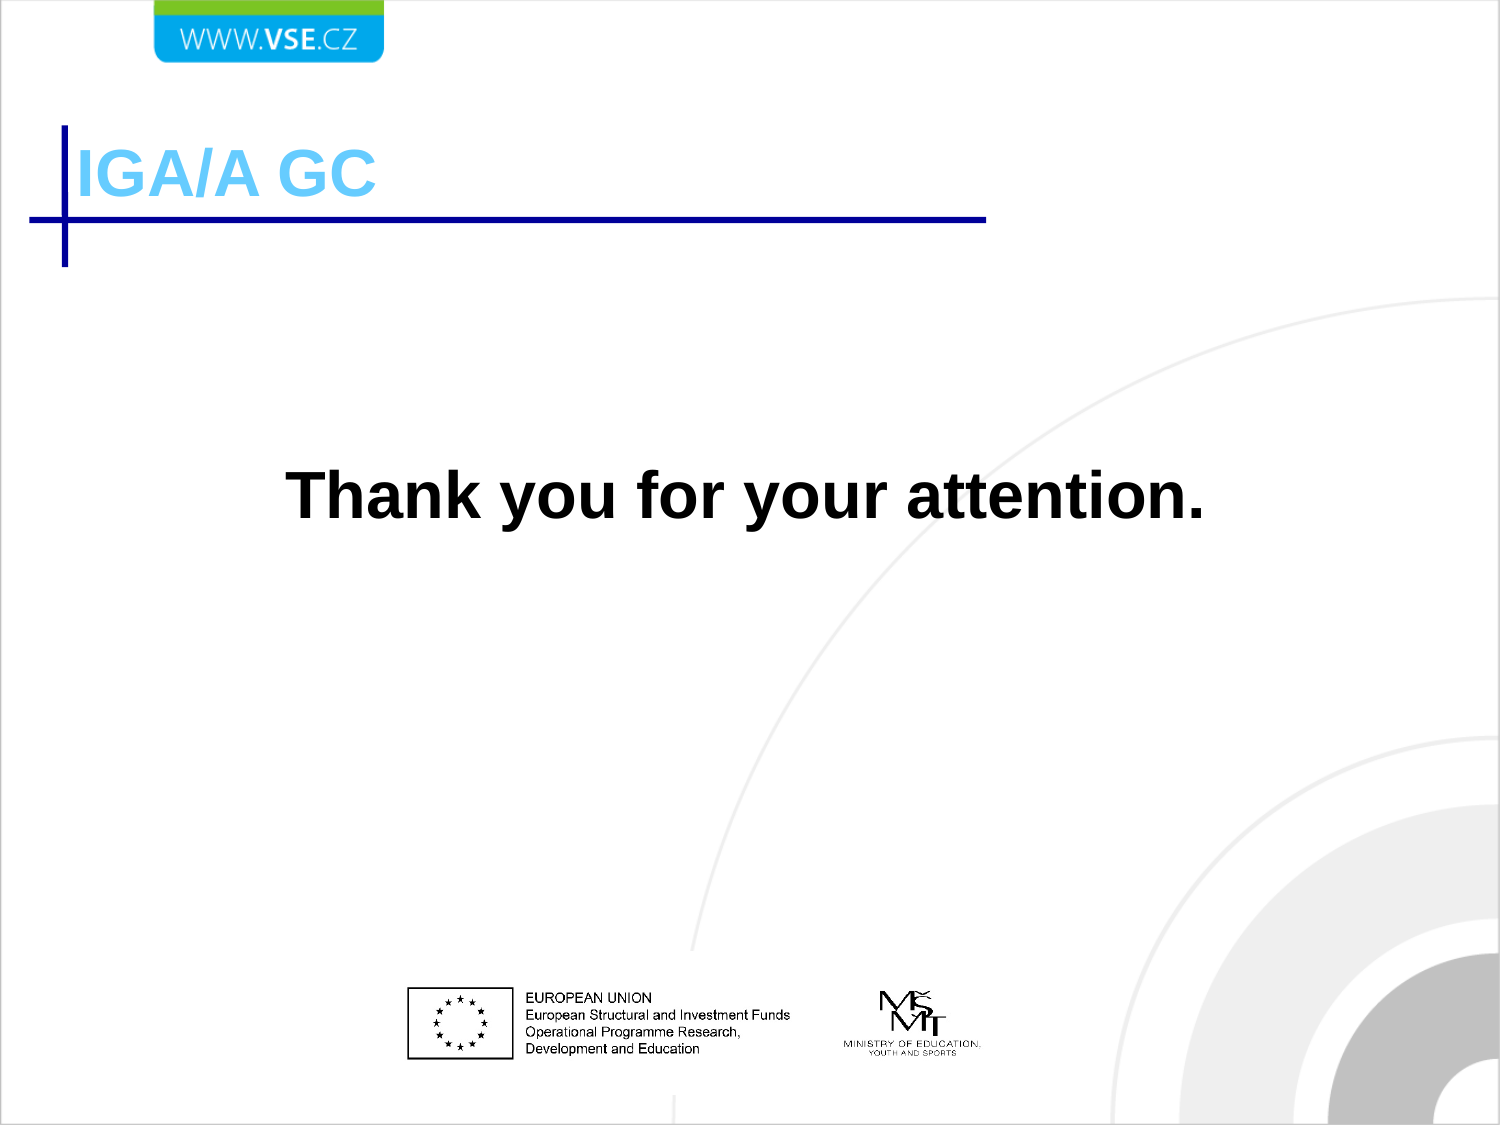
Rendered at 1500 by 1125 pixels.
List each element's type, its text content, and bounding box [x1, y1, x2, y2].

picture [0, 0, 1500, 1125]
list [76, 255, 1500, 1059]
title IGA/A GC [41, 66, 1307, 268]
text_box Thank you for your attention. [76, 255, 1341, 541]
